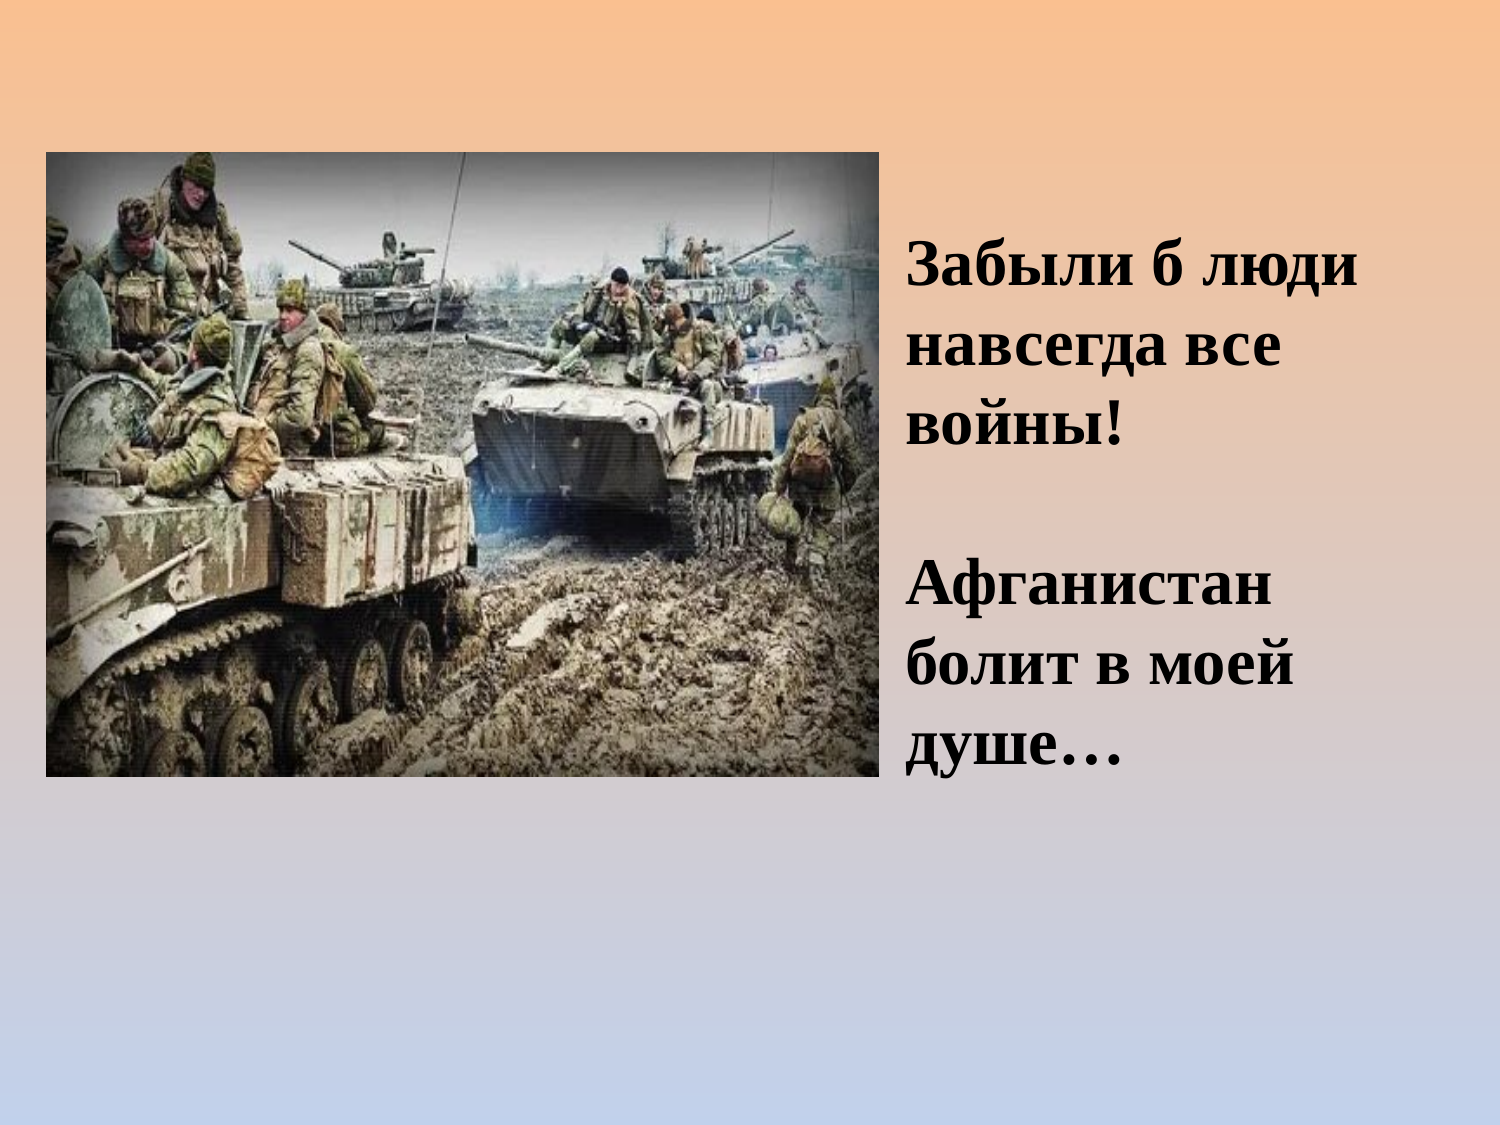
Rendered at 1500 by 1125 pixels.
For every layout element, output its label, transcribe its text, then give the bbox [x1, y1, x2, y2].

picture [46, 152, 880, 777]
text_box Забыли б люди навсегда все войны! Афганистан болит в моей душе… [890, 210, 1430, 786]
